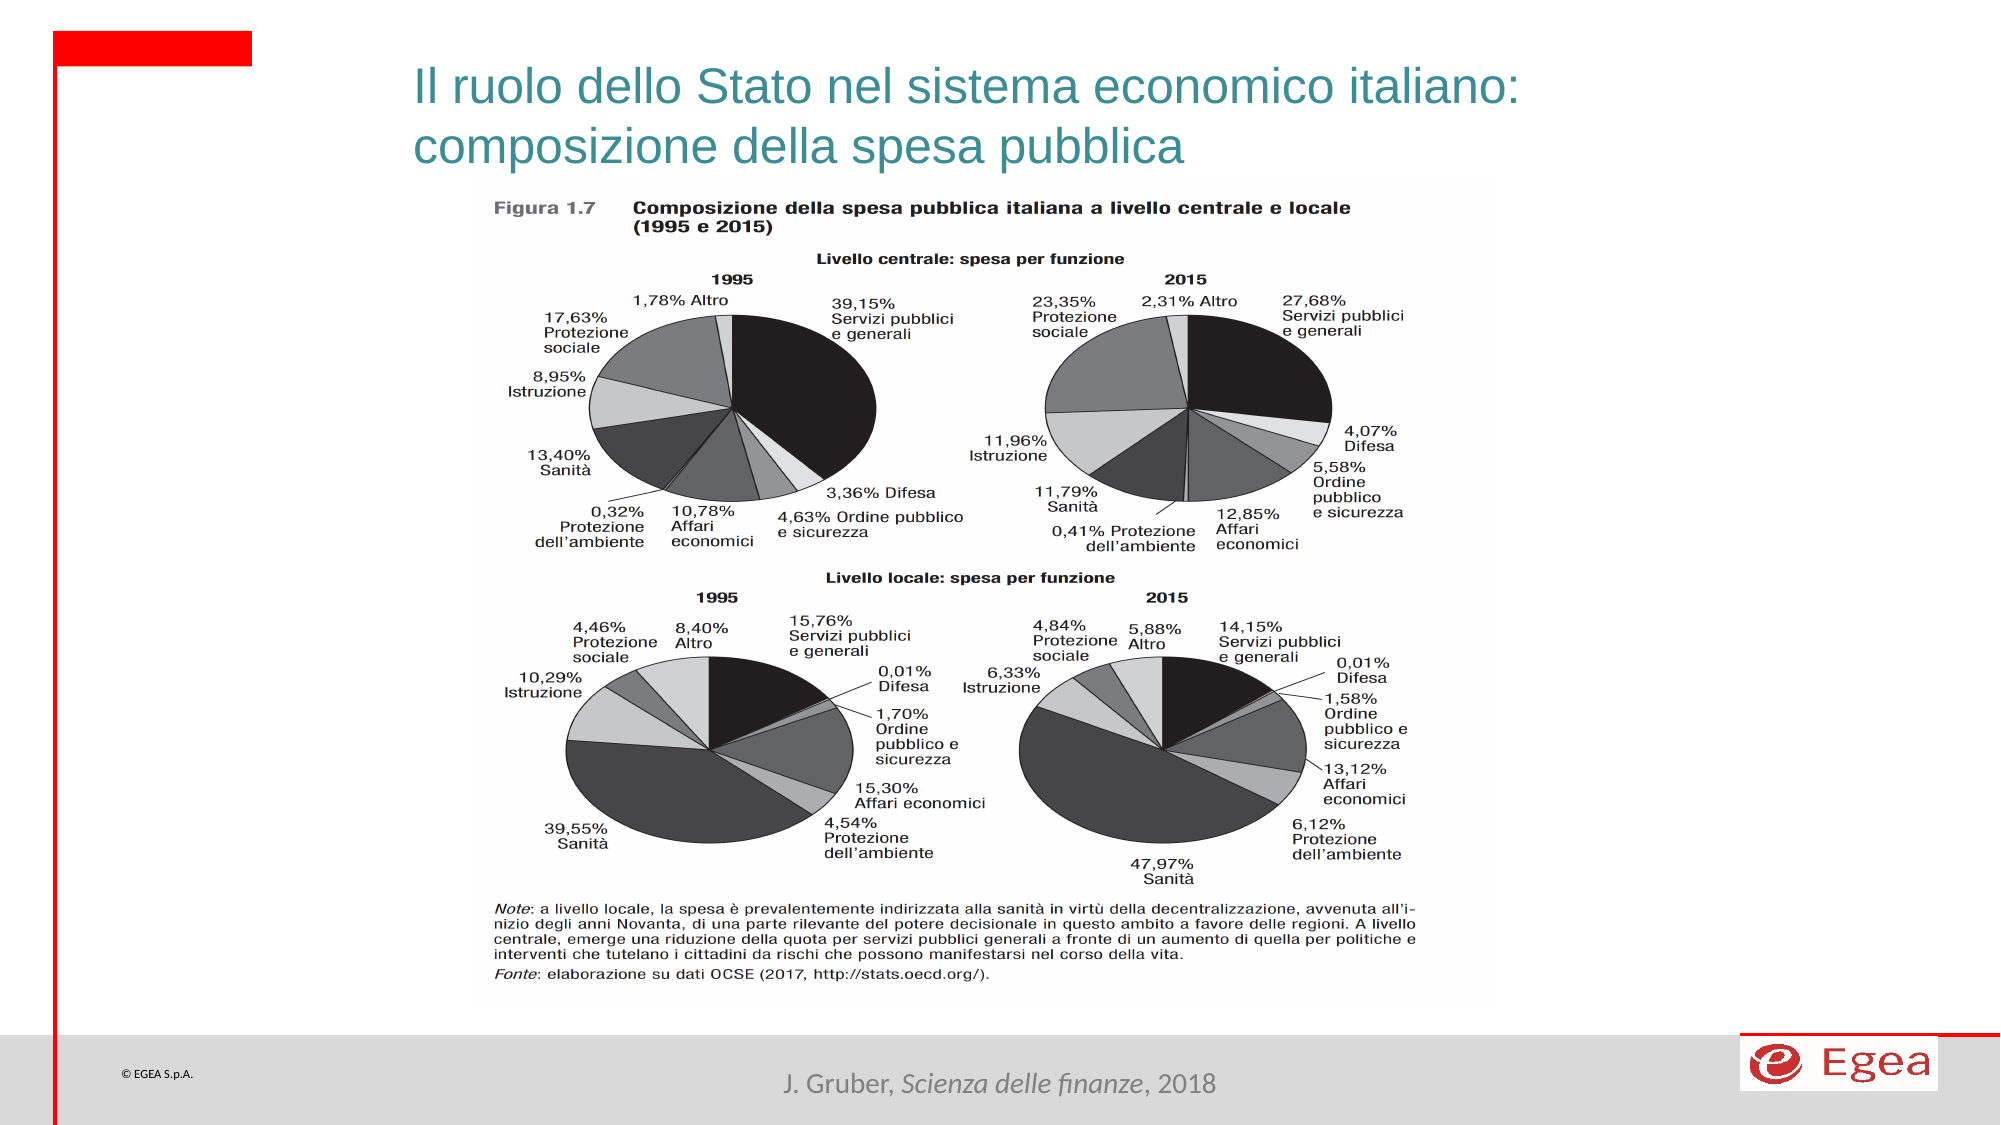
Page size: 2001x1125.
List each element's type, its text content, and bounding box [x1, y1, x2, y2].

picture [1740, 1036, 1938, 1091]
text_box Il ruolo dello Stato nel sistema economico italiano: composizione della spesa pubblica [398, 46, 1599, 109]
picture [473, 182, 1495, 1008]
